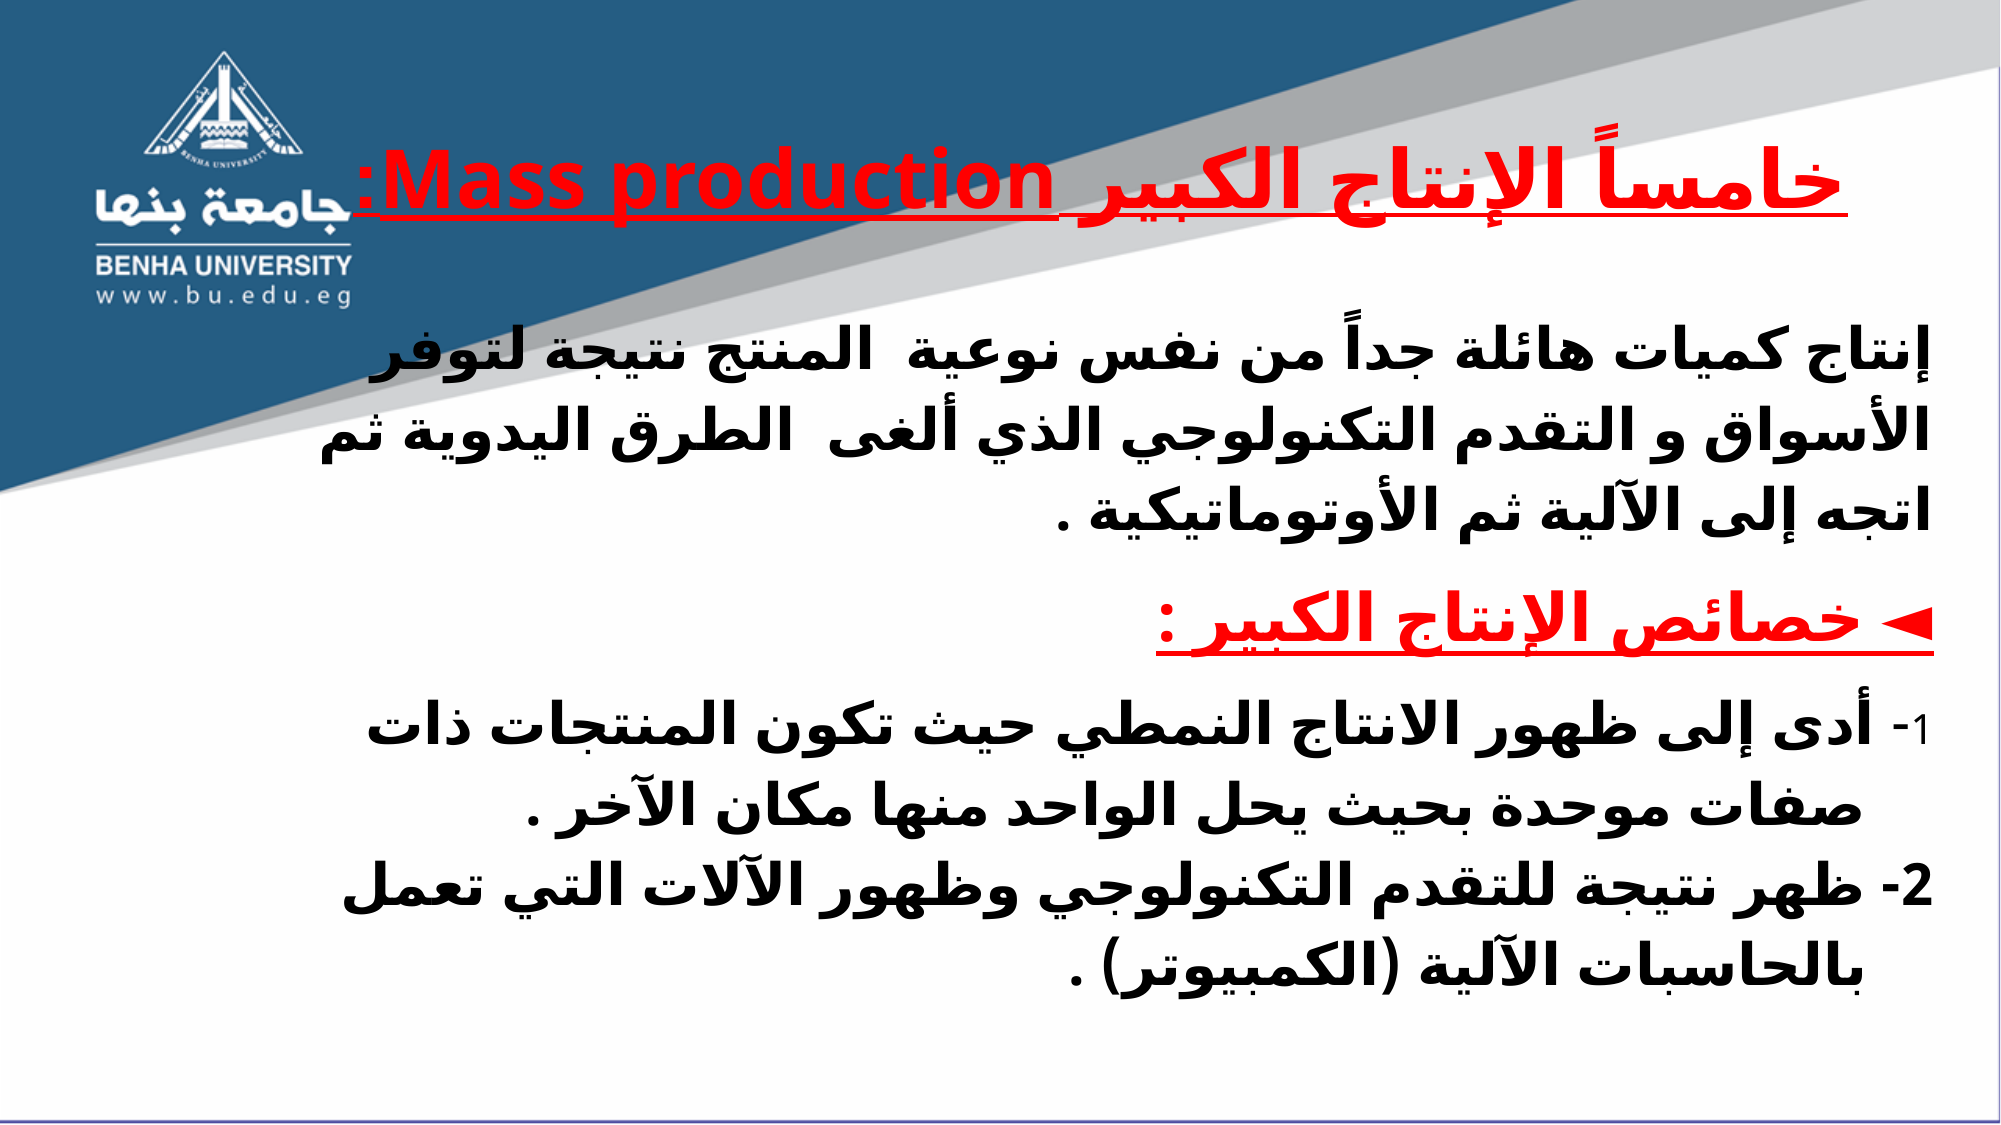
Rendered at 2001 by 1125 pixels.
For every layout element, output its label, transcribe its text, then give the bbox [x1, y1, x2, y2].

title خامساً الإنتاج الكبير Mass production: [137, 59, 1863, 278]
picture [0, 0, 2001, 1125]
list إنتاج كميات هائلة جداً من نفس نوعية المنتج نتيجة لتوفر الأسواق و التقدم التكنولوجي الذي ألغى الطرق اليدوية ثم اتجه إلى الآلية ثم الأوتوماتيكية . ◄ خصائص الإنتاج الكبير : 1- أدى إلى ظهور الانتاج النمطي حيث تكون المنتجات ذات صفات موحدة بحيث يحل الواحد منها مكان الآخر . 2- ظهر نتيجة للتقدم التكنولوجي وظهور الآلات التي تعمل بالحاسبات الآلية (الكمبيوتر) . [223, 293, 1949, 1008]
